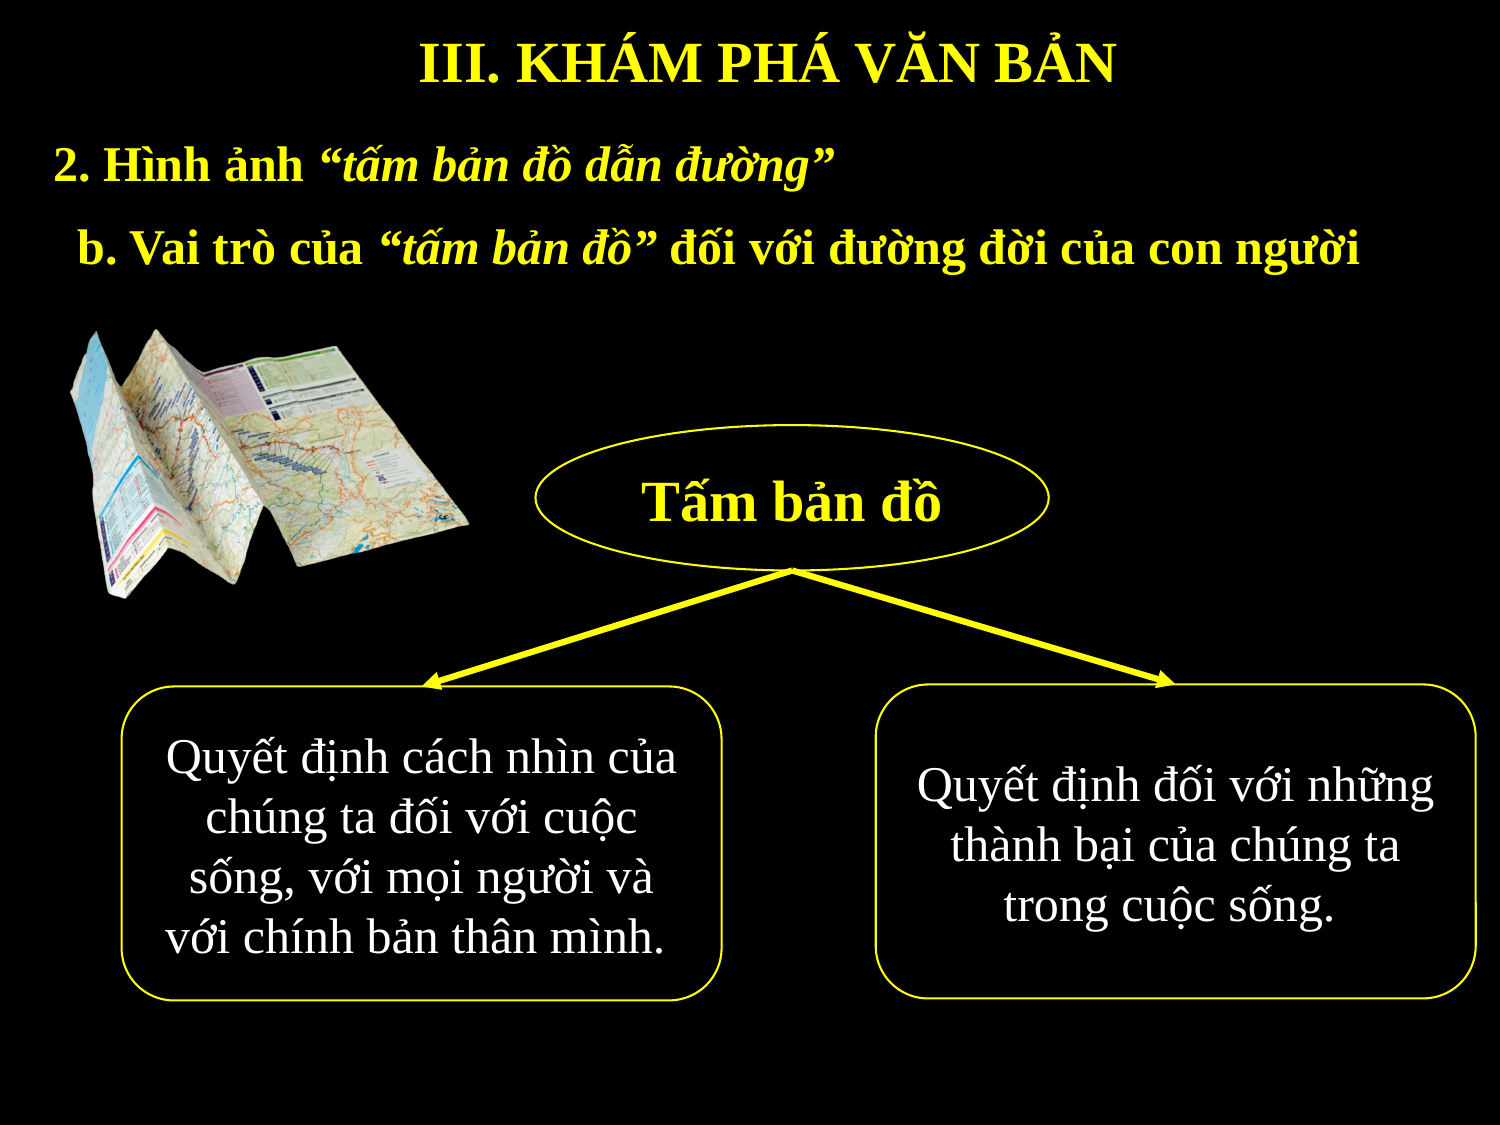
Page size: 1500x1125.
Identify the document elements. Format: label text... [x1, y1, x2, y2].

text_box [792, 570, 1176, 685]
text_box Quyết định cách nhìn của chúng ta đối với cuộc sống, với mọi người và với chính bản thân mình. [120, 685, 723, 1002]
text_box Tấm bản đồ [534, 424, 1050, 570]
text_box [421, 570, 793, 687]
picture [43, 281, 478, 611]
text_box 2. Hình ảnh “tấm bản đồ dẫn đường” [38, 124, 863, 200]
text_box b. Vai trò của “tấm bản đồ” đối với đường đời của con người [63, 207, 1397, 282]
text_box Quyết định đối với những thành bại của chúng ta trong cuộc sống. [874, 683, 1477, 1000]
text_box III. KHÁM PHÁ VĂN BẢN [403, 17, 1133, 102]
